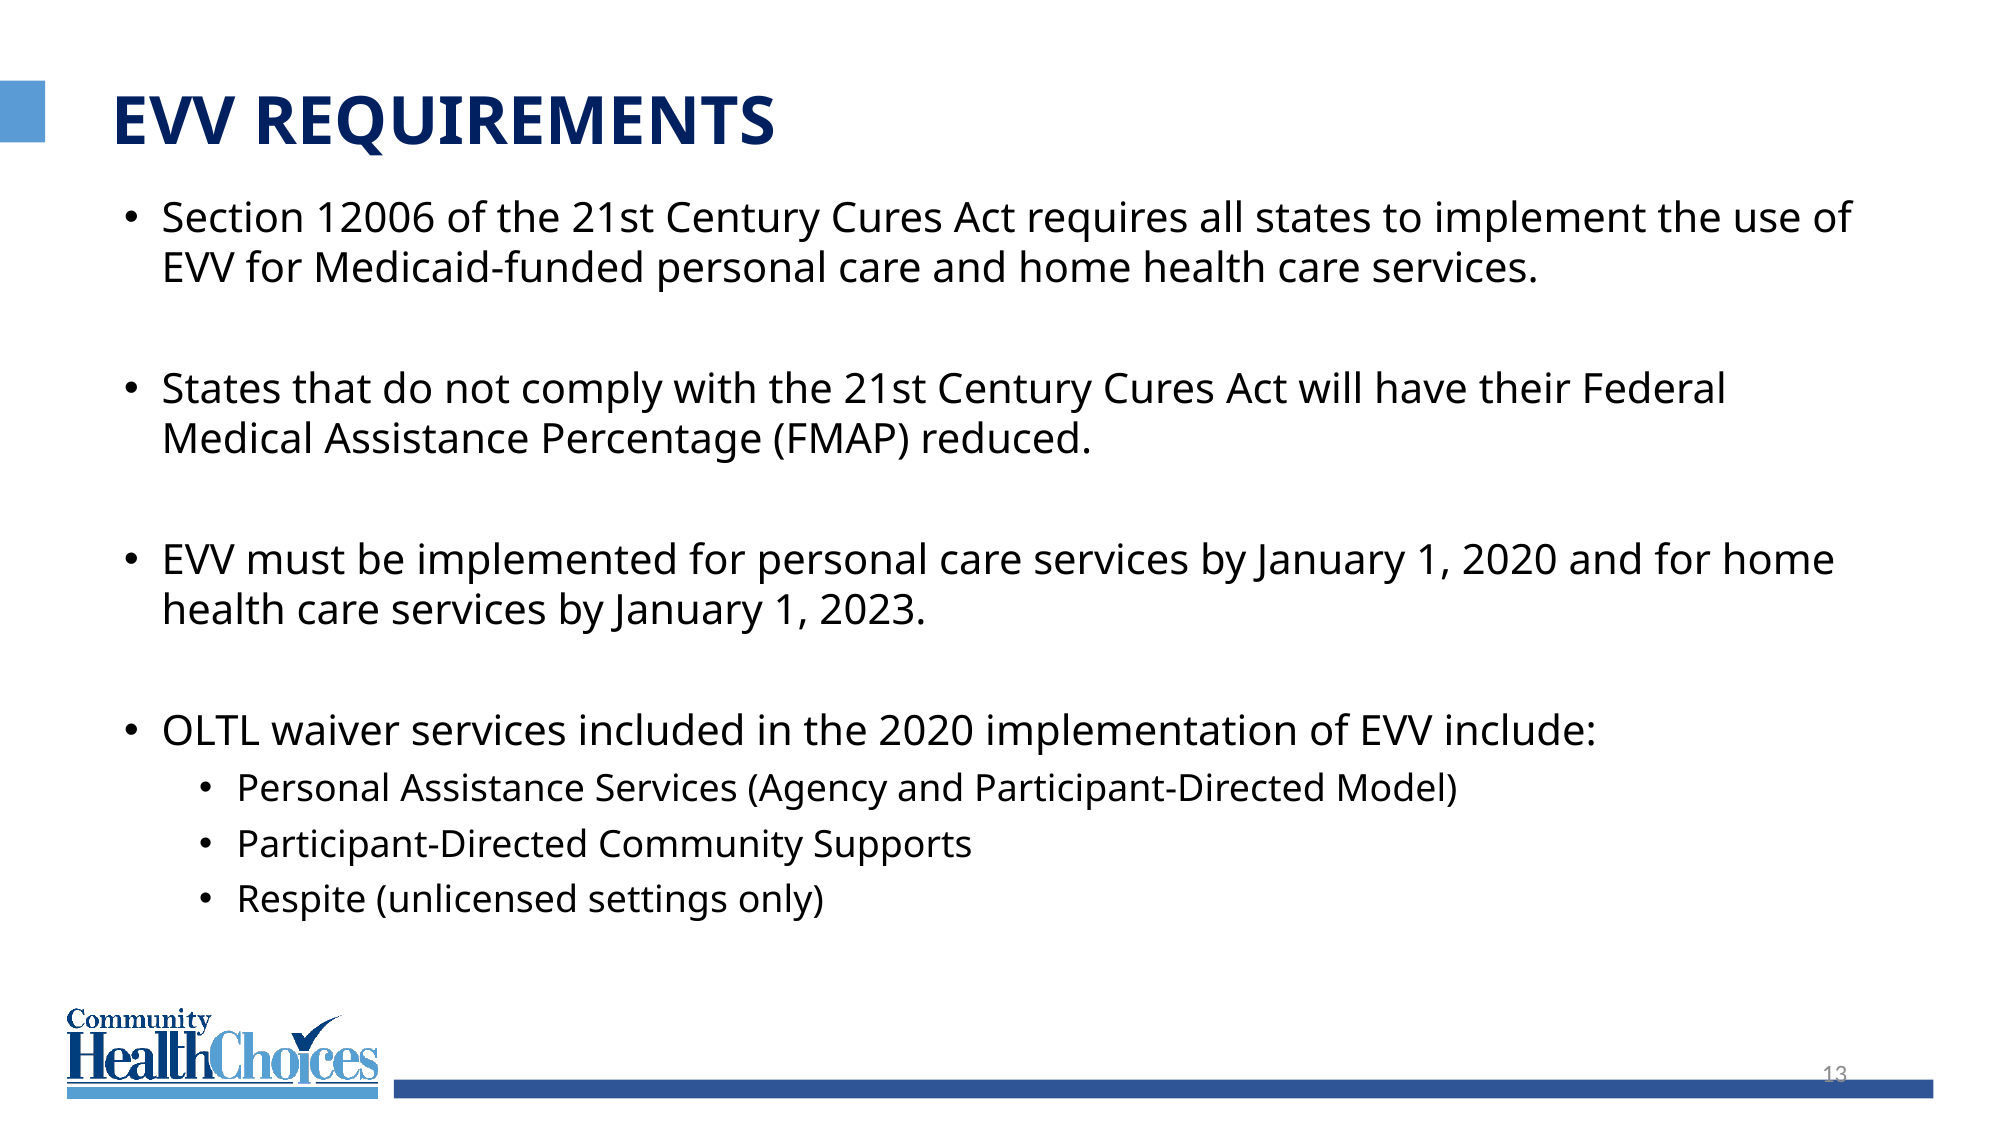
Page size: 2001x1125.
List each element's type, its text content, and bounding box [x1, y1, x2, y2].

list Section 12006 of the 21st Century Cures Act requires all states to implement the use of EVV for Medicaid-funded personal care and home health care services. States that do not comply with the 21st Century Cures Act will have their Federal Medical Assistance Percentage (FMAP) reduced. EVV must be implemented for personal care services by January 1, 2020 and for home health care services by January 1, 2023. OLTL waiver services included in the 2020 implementation of EVV include: Personal Assistance Services (Agency and Participant-Directed Model) Participant-Directed Community Supports Respite (unlicensed settings only) [109, 183, 1900, 1005]
slide_number 13 [1412, 1042, 1863, 1103]
text_box [393, 1079, 1412, 1099]
text_box [1863, 1079, 1934, 1099]
picture [67, 1008, 378, 1099]
text_box [0, 80, 46, 143]
list EVV REQUIREMENTS [96, 75, 1934, 237]
